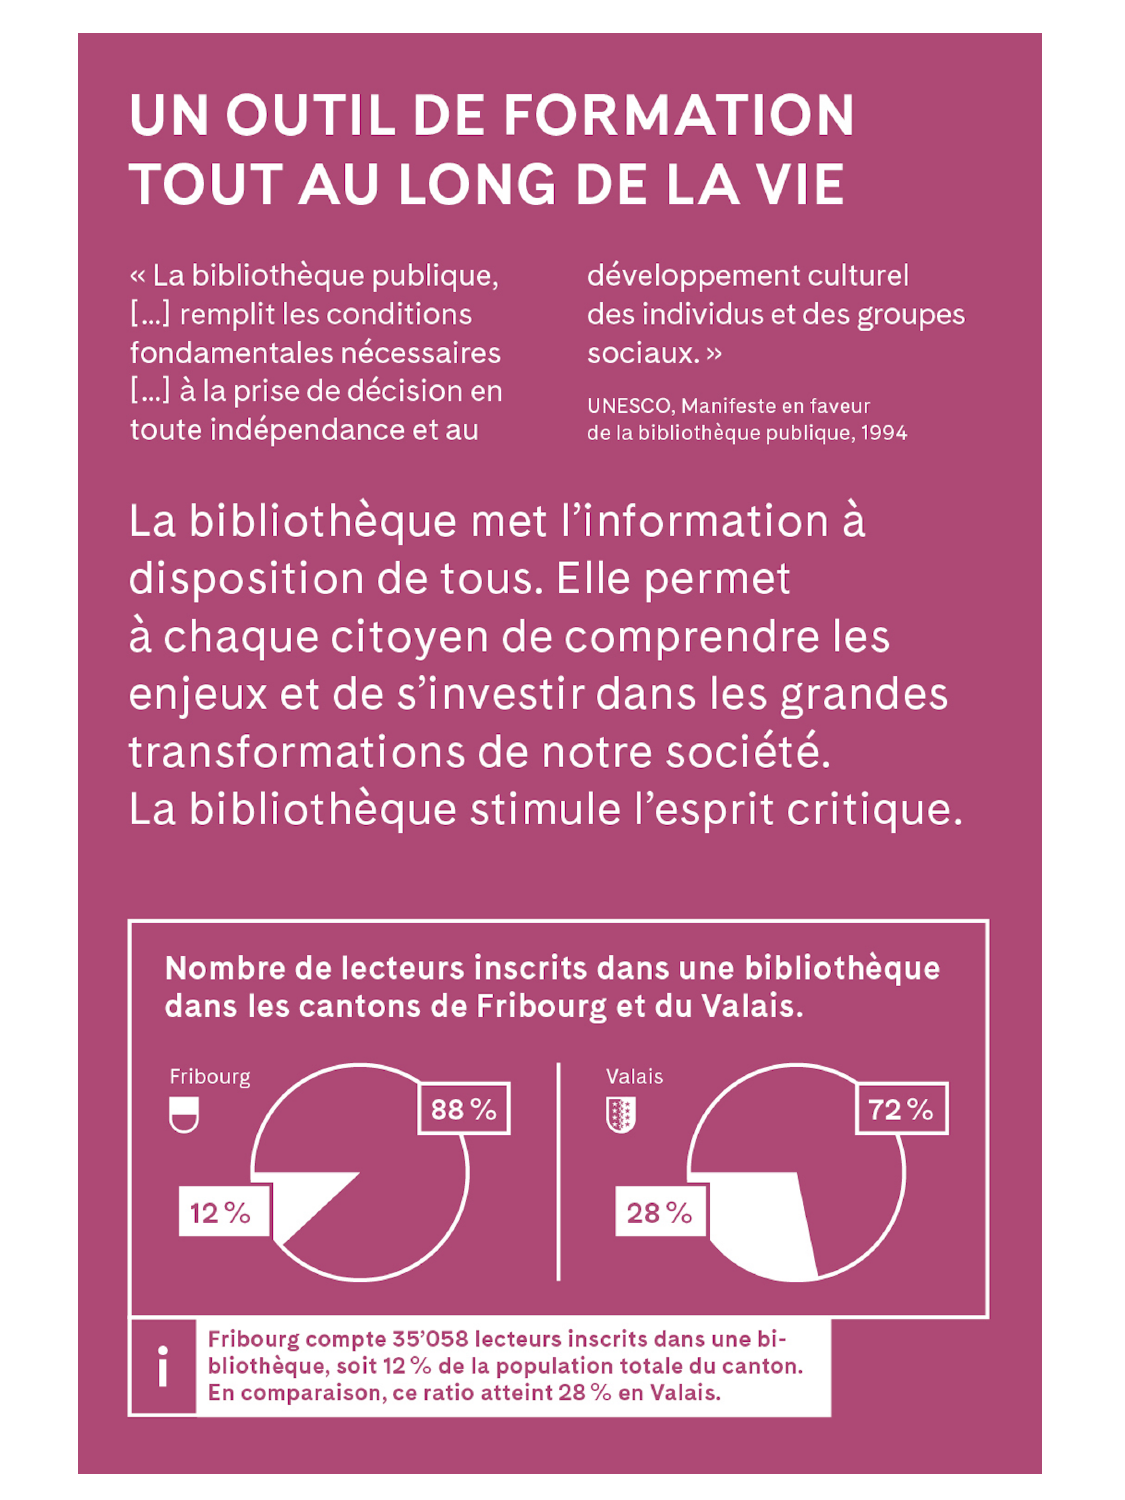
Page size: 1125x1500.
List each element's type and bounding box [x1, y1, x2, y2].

picture [77, 33, 1042, 1474]
